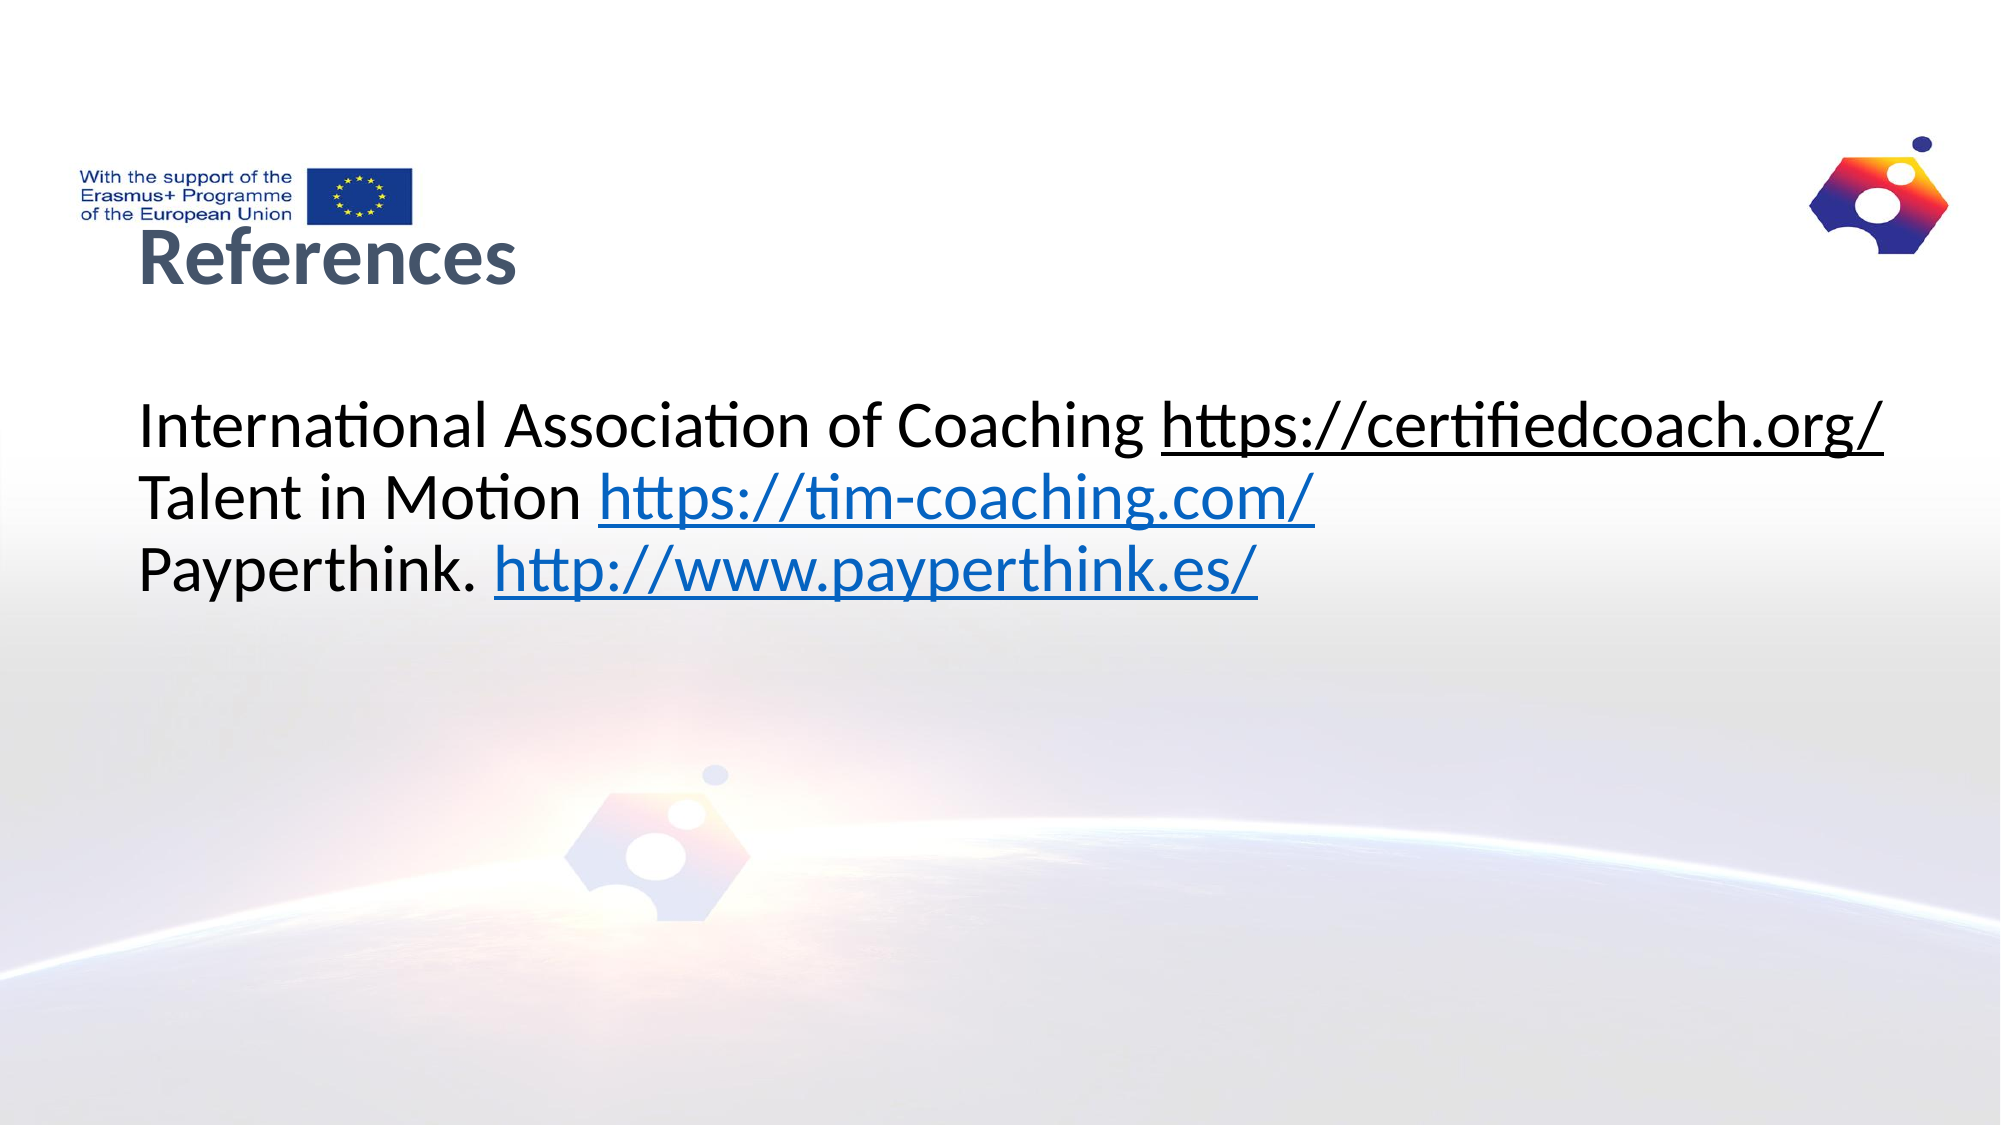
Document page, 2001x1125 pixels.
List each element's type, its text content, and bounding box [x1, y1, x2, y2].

picture [0, 0, 2001, 1125]
title International Association of Coaching https://certifiedcoach.org/ Talent in Motion https://tim-coaching.com/ Payperthink. http://www.payperthink.es/ [123, 309, 1914, 1125]
text_box References [123, 193, 1914, 309]
